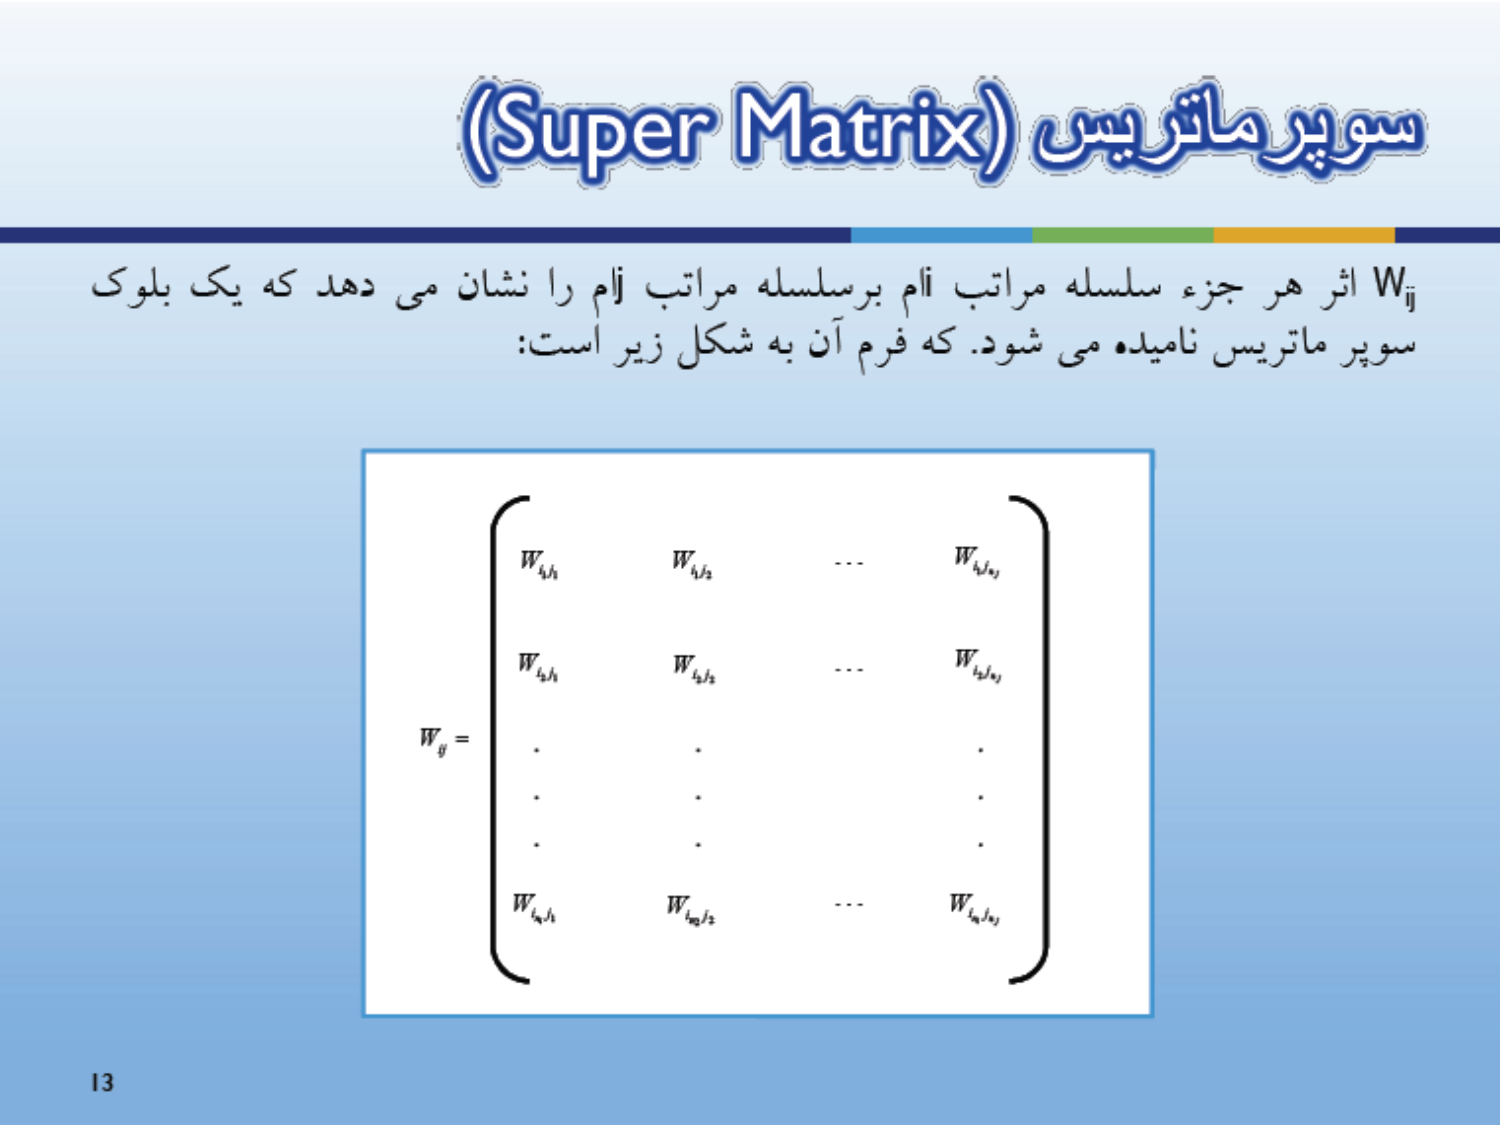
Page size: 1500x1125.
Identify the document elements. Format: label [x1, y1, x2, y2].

list [0, 0, 1500, 1125]
